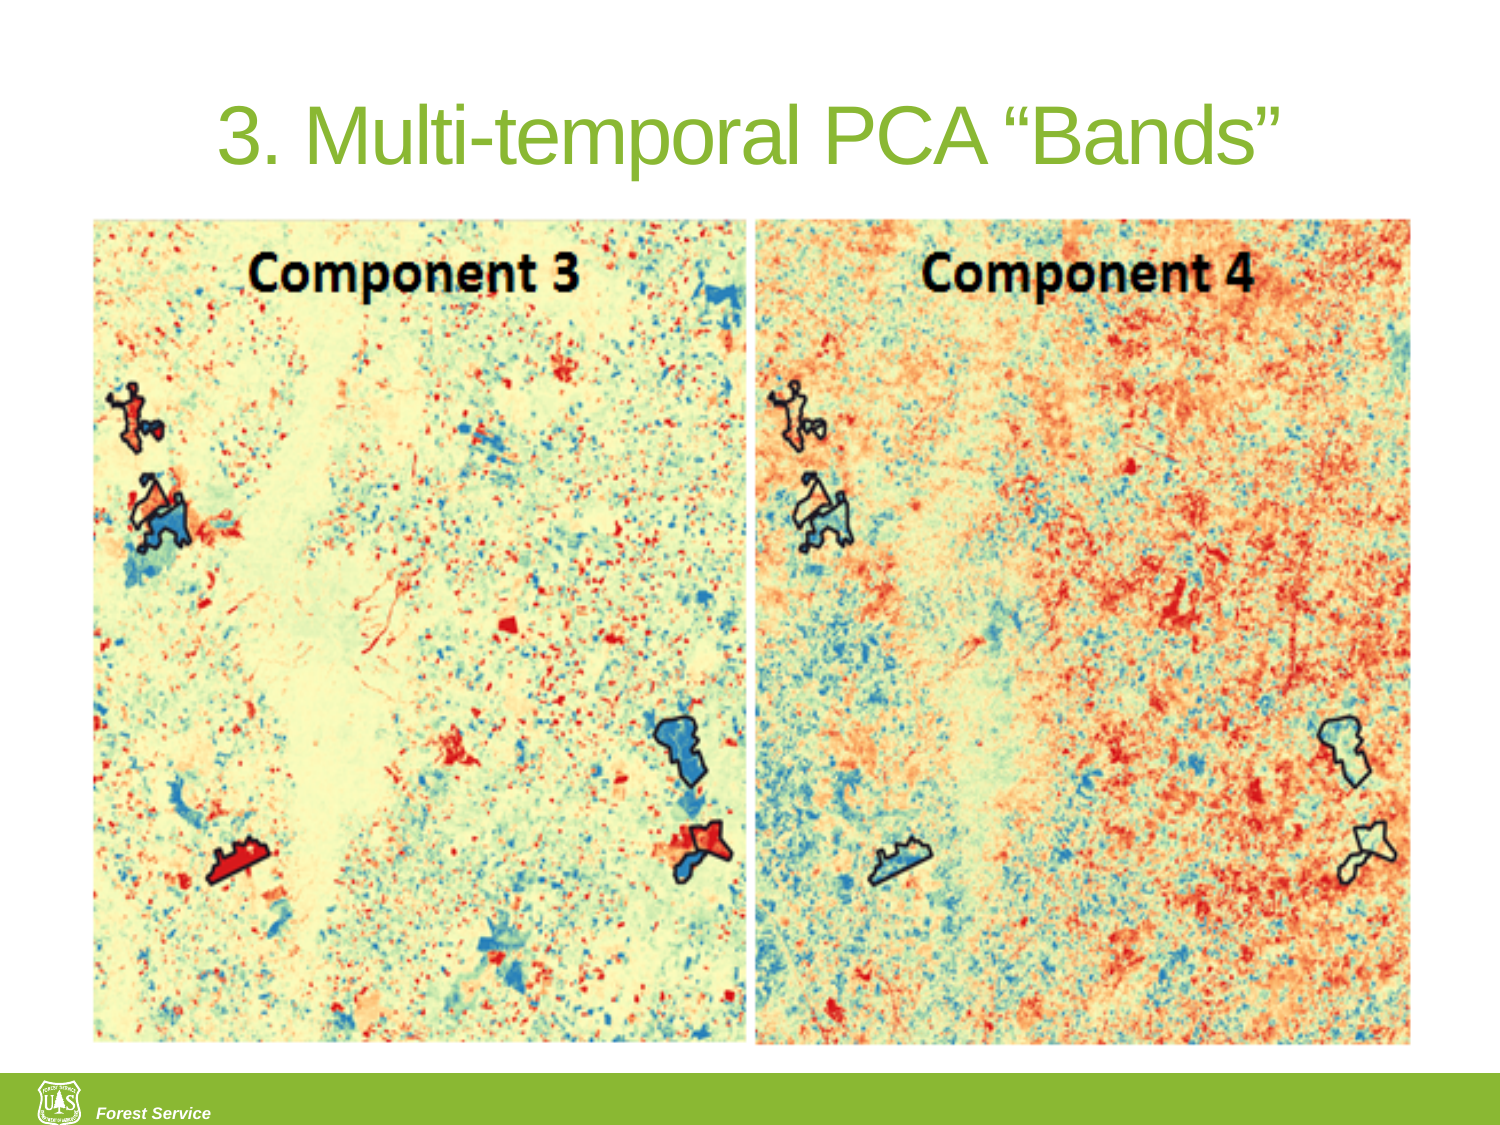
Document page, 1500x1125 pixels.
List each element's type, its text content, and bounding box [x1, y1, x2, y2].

title 3. Multi-temporal PCA “Bands” [75, 50, 1425, 203]
picture [78, 200, 1427, 1066]
